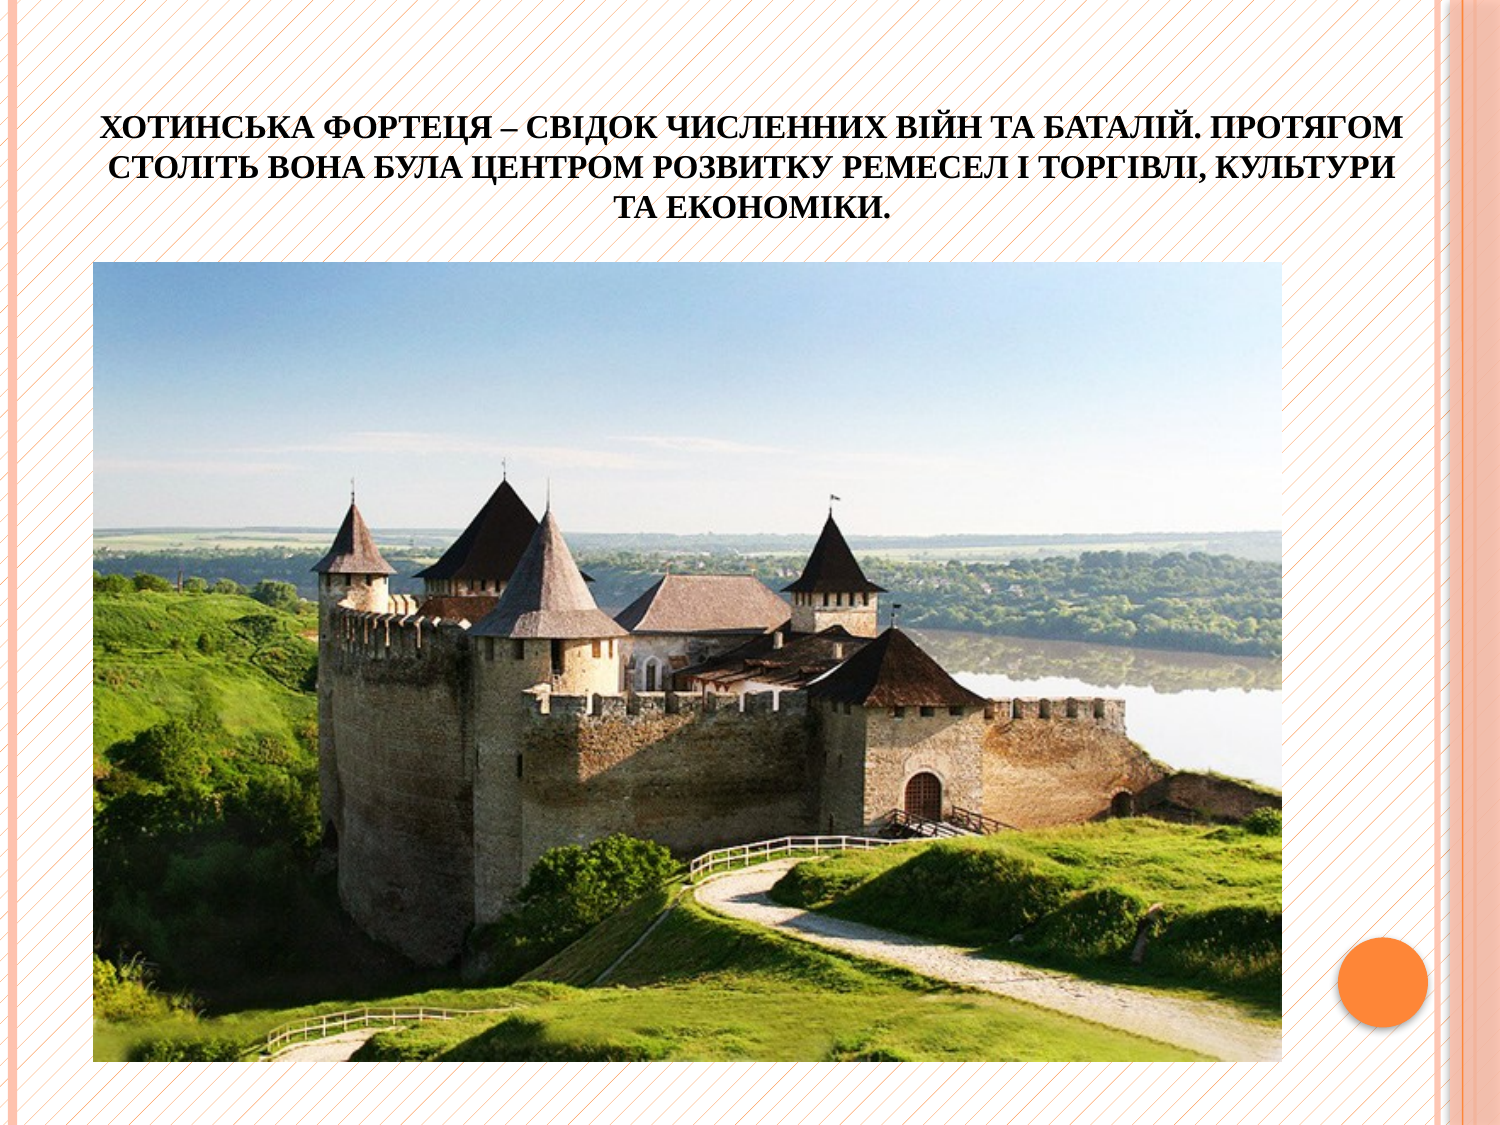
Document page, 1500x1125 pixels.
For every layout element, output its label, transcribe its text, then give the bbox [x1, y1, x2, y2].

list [92, 261, 1283, 1063]
title Хотинська фортеця – свідок численних війн та баталій. Протягом століть вона була центром розвитку ремесел і торгівлі, культури та економіки. [75, 45, 1430, 233]
